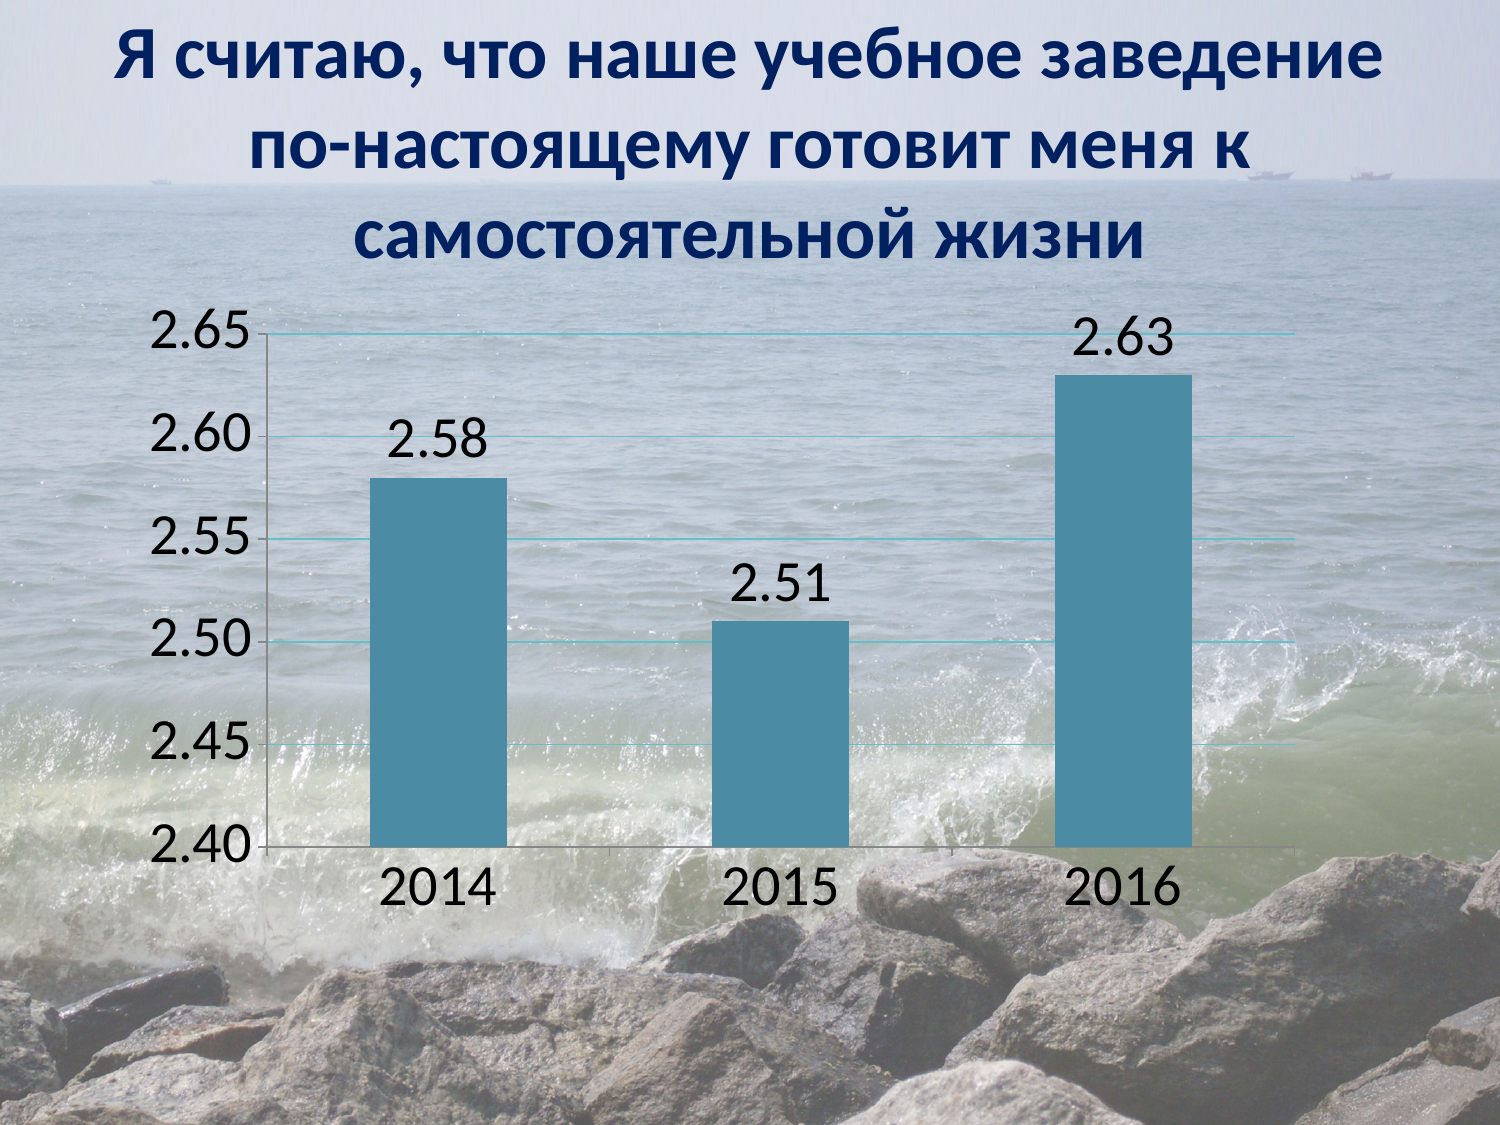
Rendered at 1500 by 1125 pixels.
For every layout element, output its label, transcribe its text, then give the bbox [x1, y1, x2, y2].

chart [123, 219, 1365, 970]
title Я считаю, что наше учебное заведение по-настоящему готовит меня к самостоятельной жизни [75, 45, 1425, 233]
